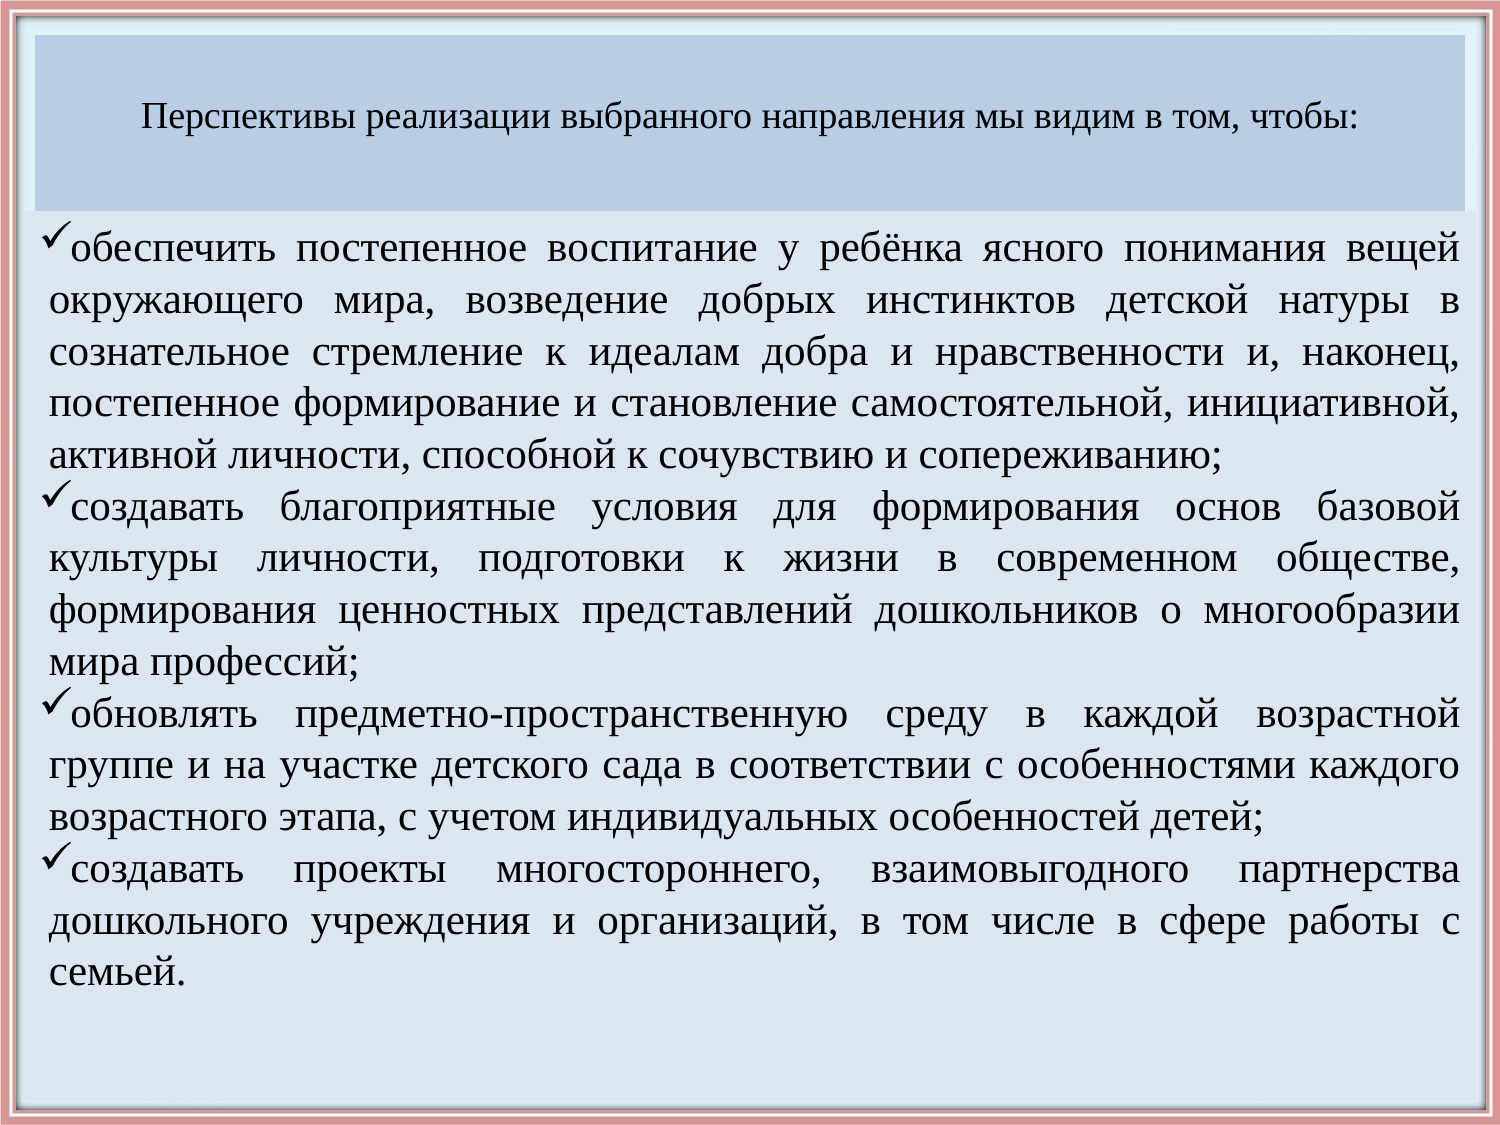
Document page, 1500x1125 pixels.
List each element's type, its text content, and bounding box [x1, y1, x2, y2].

picture [0, 0, 1500, 1125]
title Перспективы реализации выбранного направления мы видим в том, чтобы: [35, 35, 1465, 210]
list обеспечить постепенное воспитание у ребёнка ясного понимания вещей окружающего мира, возведение добрых инстинктов детской натуры в сознательное стремление к идеалам добра и нравственности и, наконец, постепенное формирование и становление самостоятельной, инициативной, активной личности, способной к сочувствию и сопереживанию; создавать благоприятные условия для формирования основ базовой культуры личности, подготовки к жизни в современном обществе, формирования ценностных представлений дошкольников о многообразии мира профессий; обновлять предметно-пространственную среду в каждой возрастной группе и на участке детского сада в соответствии с особенностями каждого возрастного этапа, с учетом индивидуальных особенностей детей; создавать проекты многостороннего, взаимовыгодного партнерства дошкольного учреждения и организаций, в том числе в сфере работы с семьей. [23, 210, 1477, 1102]
